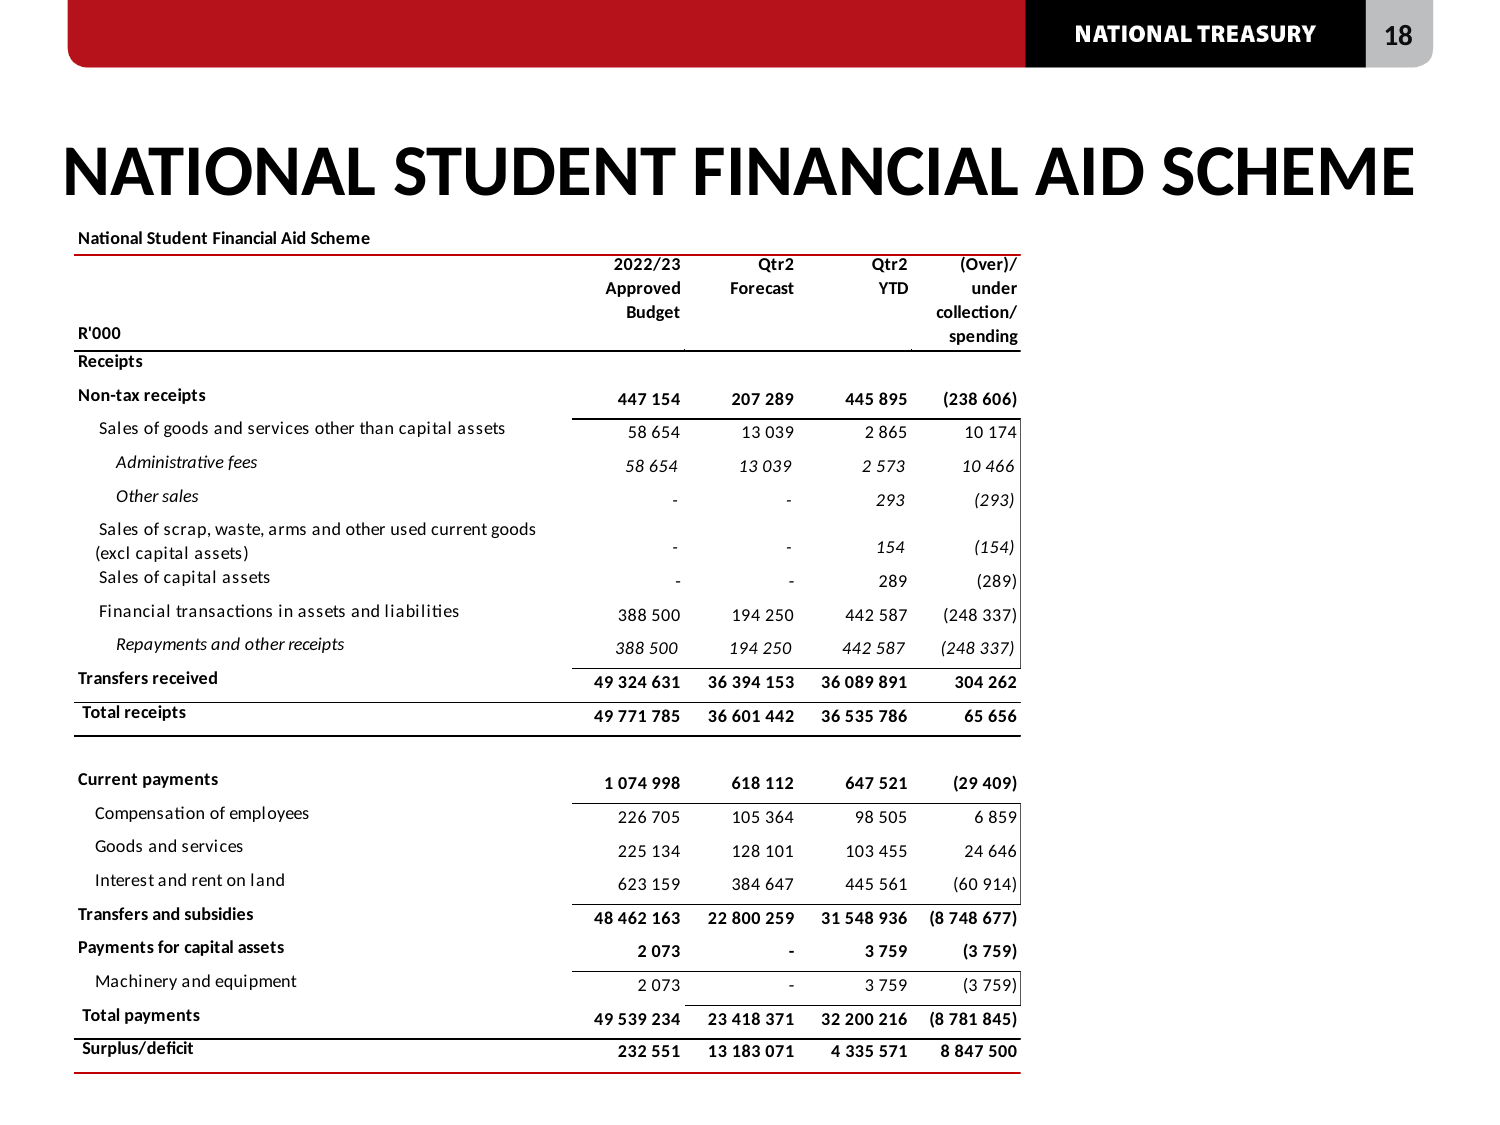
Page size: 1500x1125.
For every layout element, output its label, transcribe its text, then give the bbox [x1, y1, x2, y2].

picture [0, 0, 1500, 1125]
title NATIONAL STUDENT FINANCIAL AID SCHEME [47, 101, 1448, 257]
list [73, 220, 1023, 1075]
